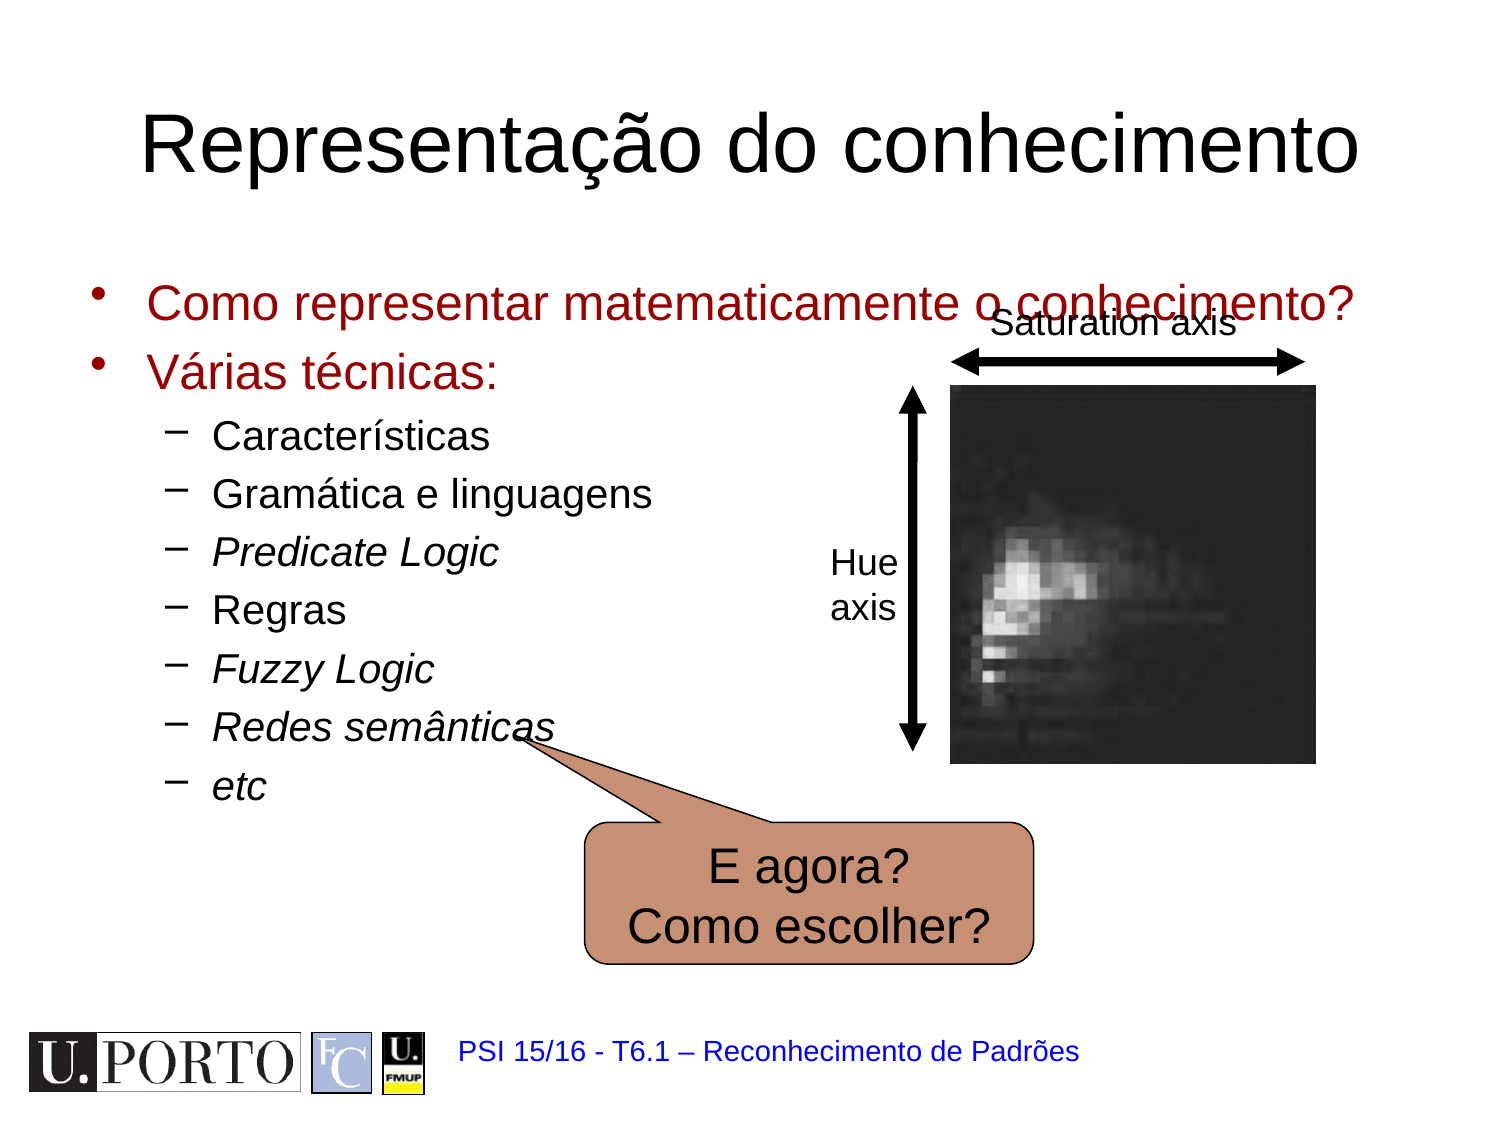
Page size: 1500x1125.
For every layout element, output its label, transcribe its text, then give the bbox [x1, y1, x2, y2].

text_box Hue axis [815, 530, 914, 636]
title Representação do conhecimento [75, 45, 1425, 233]
text_box [950, 355, 1306, 368]
footer PSI 15/16 - T6.1 – Reconhecimento de Padrões [442, 1024, 1306, 1103]
list Como representar matematicamente o conhecimento? Várias técnicas: Características Gramática e linguagens Predicate Logic Regras Fuzzy Logic Redes semânticas etc [75, 262, 1425, 1005]
picture [950, 385, 1316, 764]
text_box Saturation axis [974, 290, 1253, 351]
text_box E agora? Como escolher? [515, 735, 1034, 965]
picture [313, 1033, 371, 1092]
text_box [906, 636, 919, 752]
picture [384, 1033, 423, 1094]
text_box [906, 385, 920, 530]
picture [29, 1032, 301, 1092]
